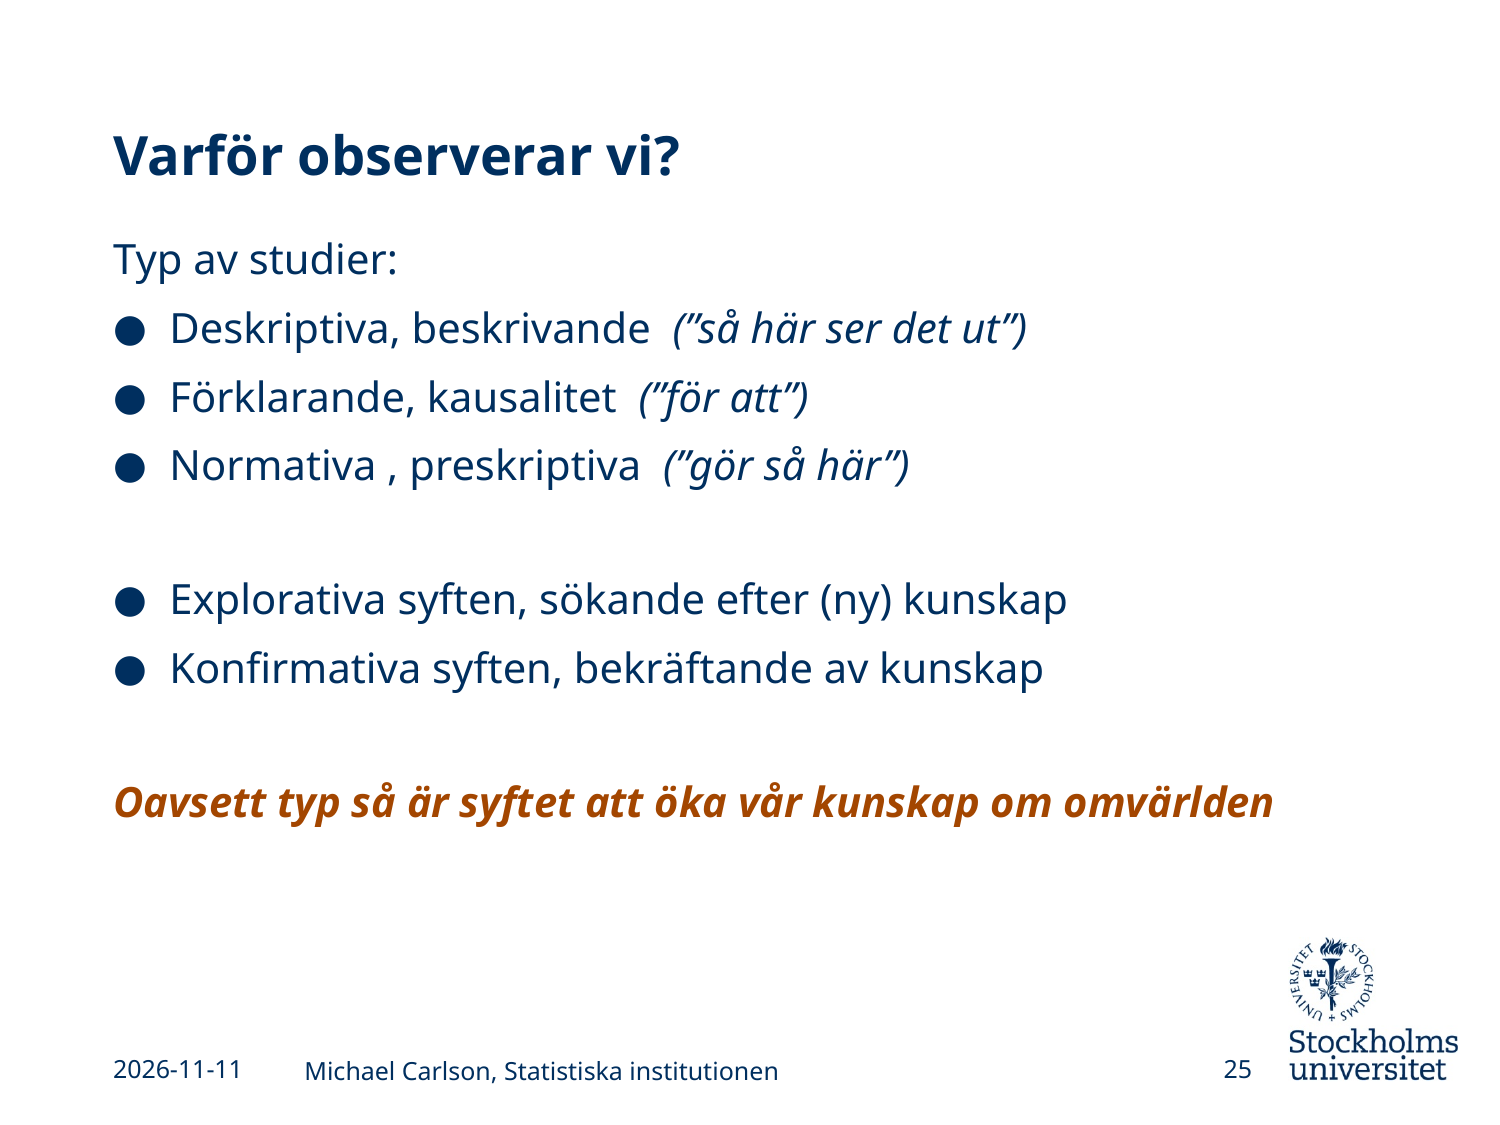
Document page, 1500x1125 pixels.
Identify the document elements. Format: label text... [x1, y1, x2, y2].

footer Michael Carlson, Statistiska institutionen [289, 1047, 1027, 1094]
list Typ av studier: Deskriptiva, beskrivande (”så här ser det ut”) Förklarande, kausalitet (”för att”) Normativa , preskriptiva (”gör så här”) Explorativa syften, sökande efter (ny) kunskap Konfirmativa syften, bekräftande av kunskap Oavsett typ så är syftet att öka vår kunskap om omvärlden [98, 214, 1402, 923]
picture [1288, 937, 1458, 1088]
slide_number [98, 1047, 283, 1094]
slide_number 25 [1033, 1047, 1268, 1094]
title Varför observerar vi? [98, 63, 1402, 195]
